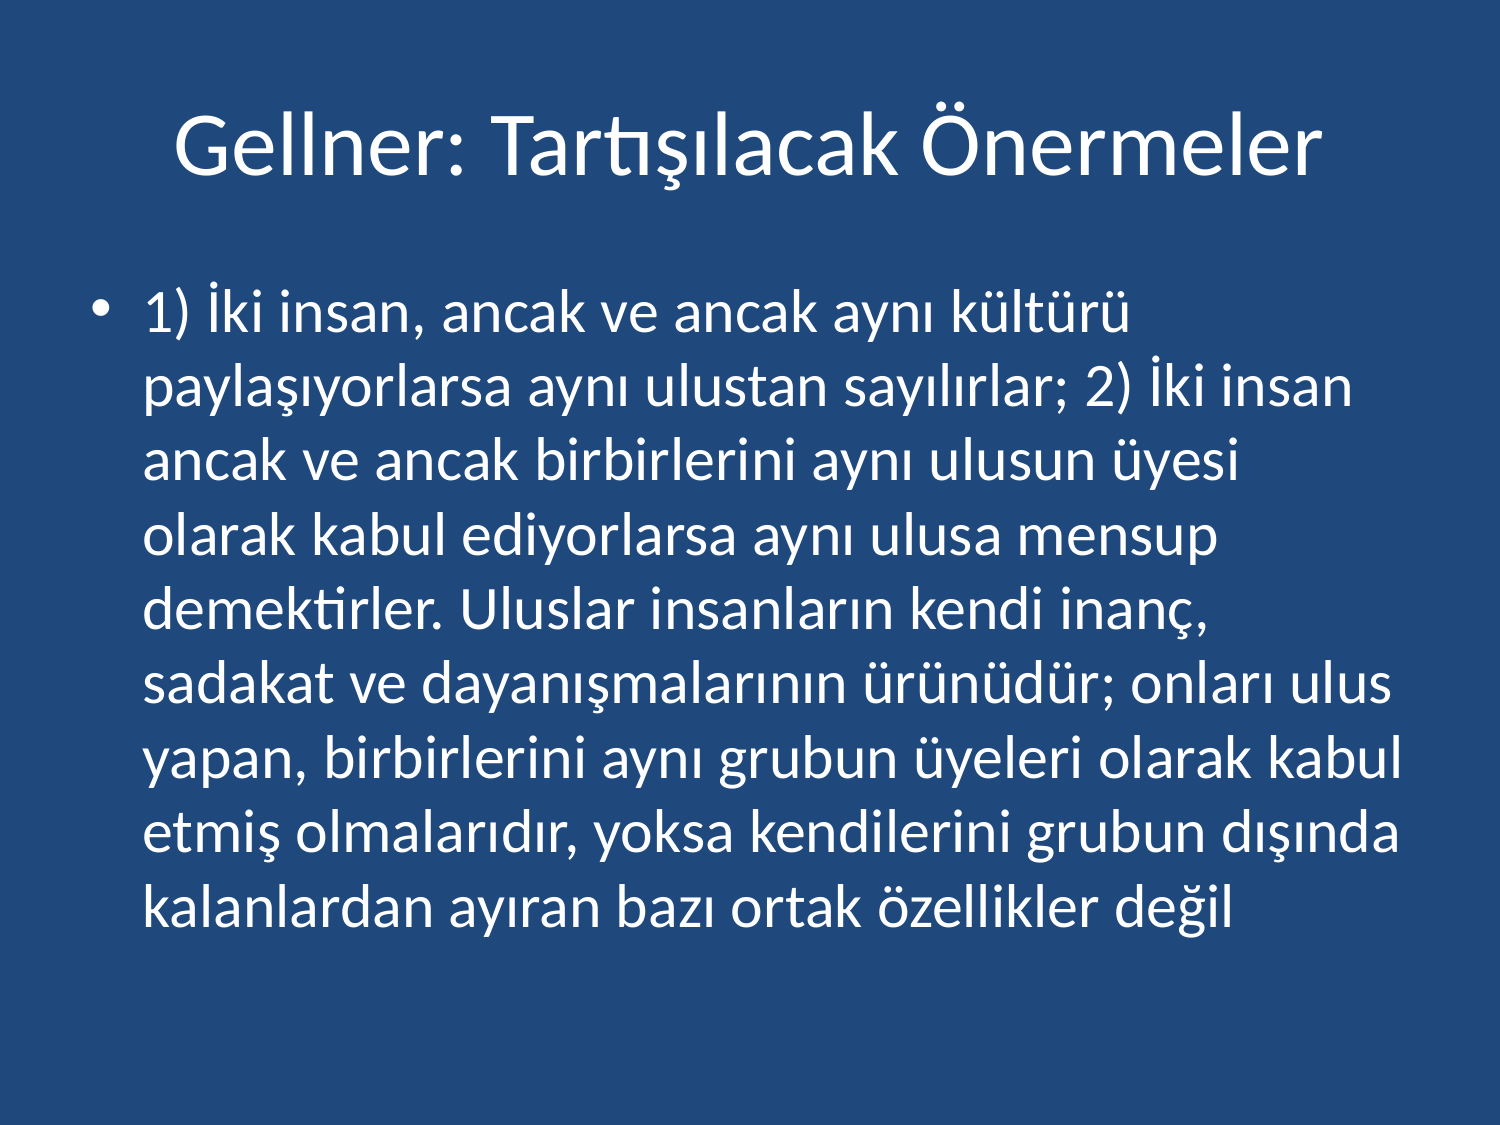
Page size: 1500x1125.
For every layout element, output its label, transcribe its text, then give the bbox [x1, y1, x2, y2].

title Gellner: Tartışılacak Önermeler [75, 45, 1425, 233]
list 1) İki insan, ancak ve ancak aynı kültürü paylaşıyorlarsa aynı ulustan sayılırlar; 2) İki insan ancak ve ancak birbirlerini aynı ulusun üyesi olarak kabul ediyorlarsa aynı ulusa mensup demektirler. Uluslar insanların kendi inanç, sadakat ve dayanışmalarının ürünüdür; onları ulus yapan, birbirlerini aynı grubun üyeleri olarak kabul etmiş olmalarıdır, yoksa kendilerini grubun dışında kalanlardan ayıran bazı ortak özellikler değil [75, 262, 1425, 1005]
